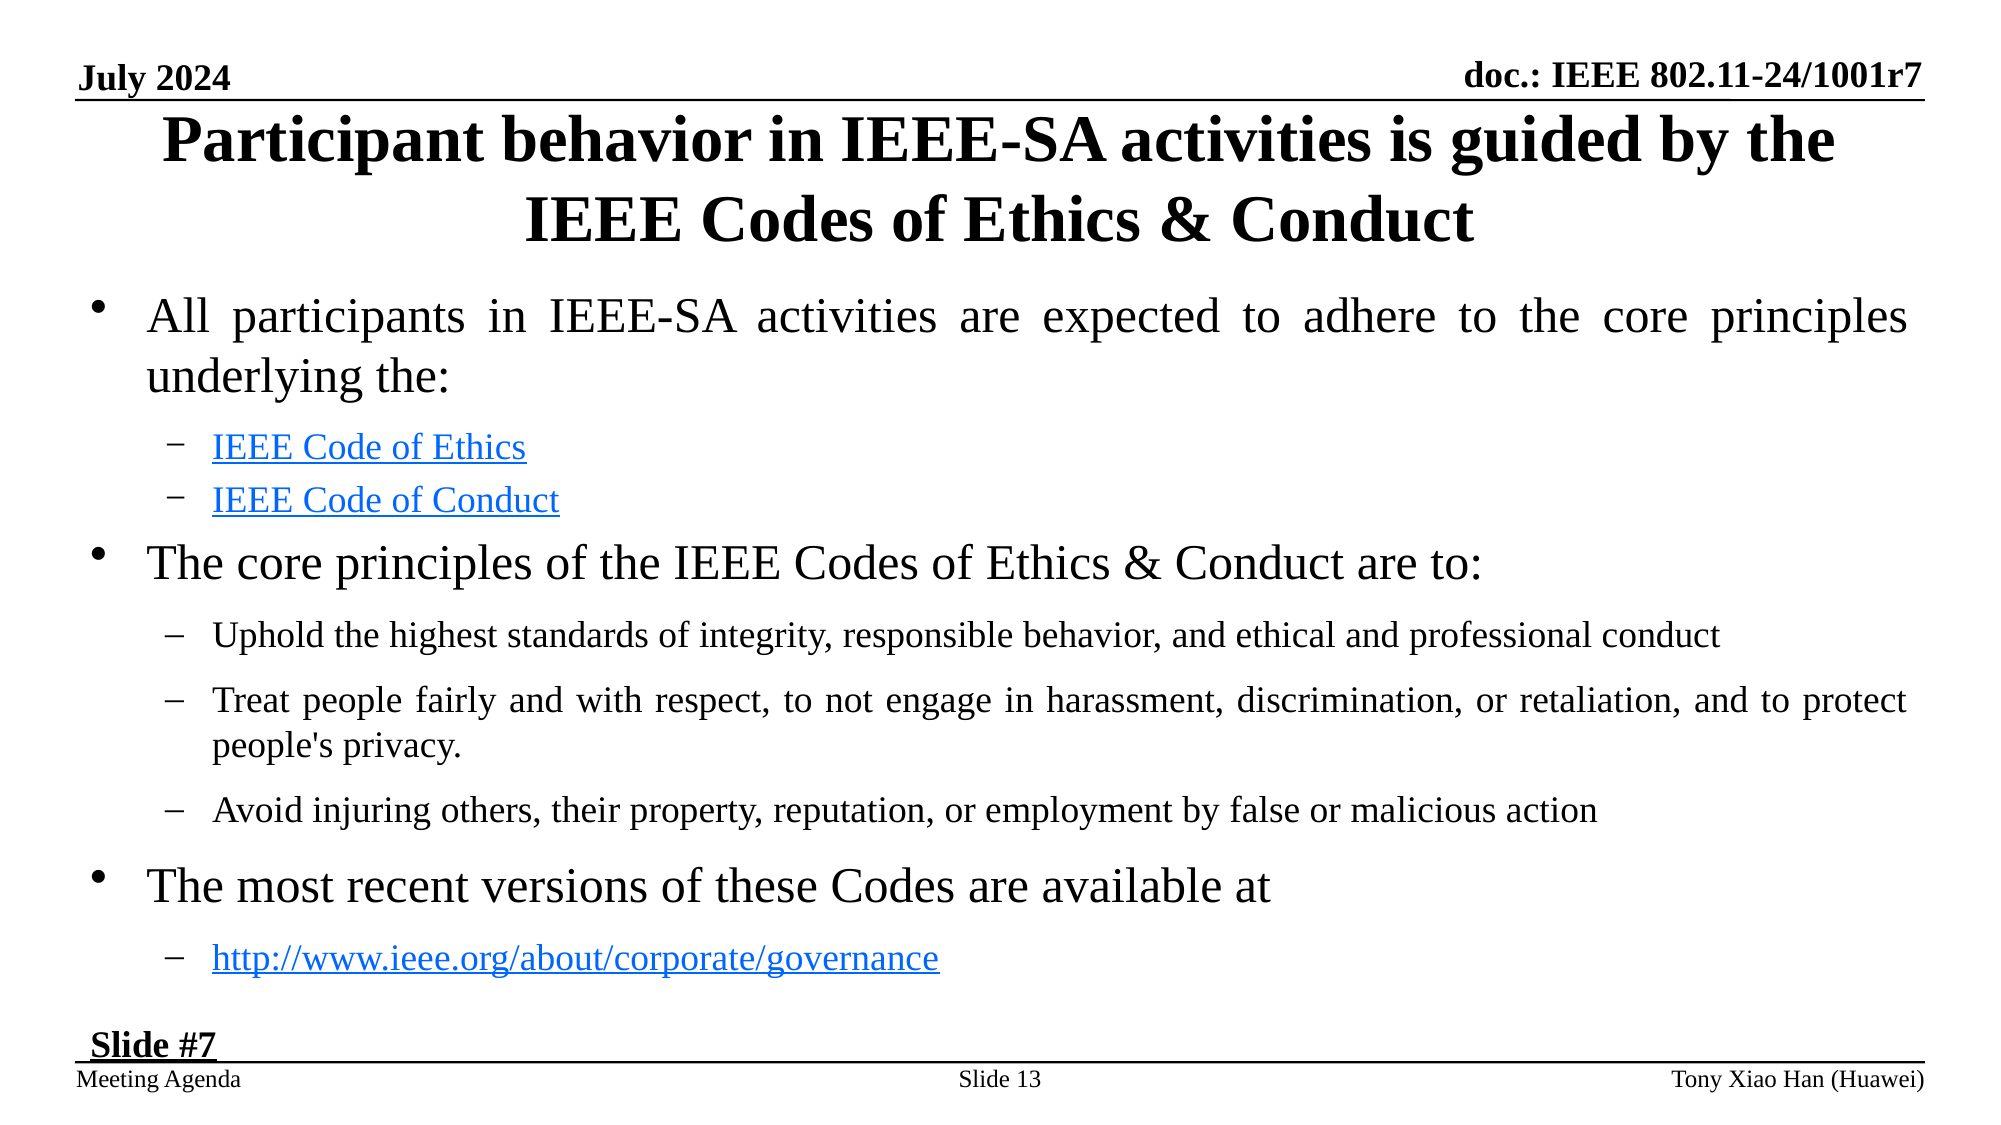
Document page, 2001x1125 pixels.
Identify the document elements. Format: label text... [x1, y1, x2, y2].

list All participants in IEEE-SA activities are expected to adhere to the core principles underlying the: IEEE Code of Ethics IEEE Code of Conduct The core principles of the IEEE Codes of Ethics & Conduct are to: Uphold the highest standards of integrity, responsible behavior, and ethical and professional conduct Treat people fairly and with respect, to not engage in harassment, discrimination, or retaliation, and to protect people's privacy. Avoid injuring others, their property, reputation, or employment by false or malicious action The most recent versions of these Codes are available at http://www.ieee.org/about/corporate/governance [75, 275, 1925, 1038]
text_box Participant behavior in IEEE-SA activities is guided by the IEEE Codes of Ethics & Conduct [75, 87, 1925, 263]
text_box Slide #7 [75, 1012, 232, 1073]
